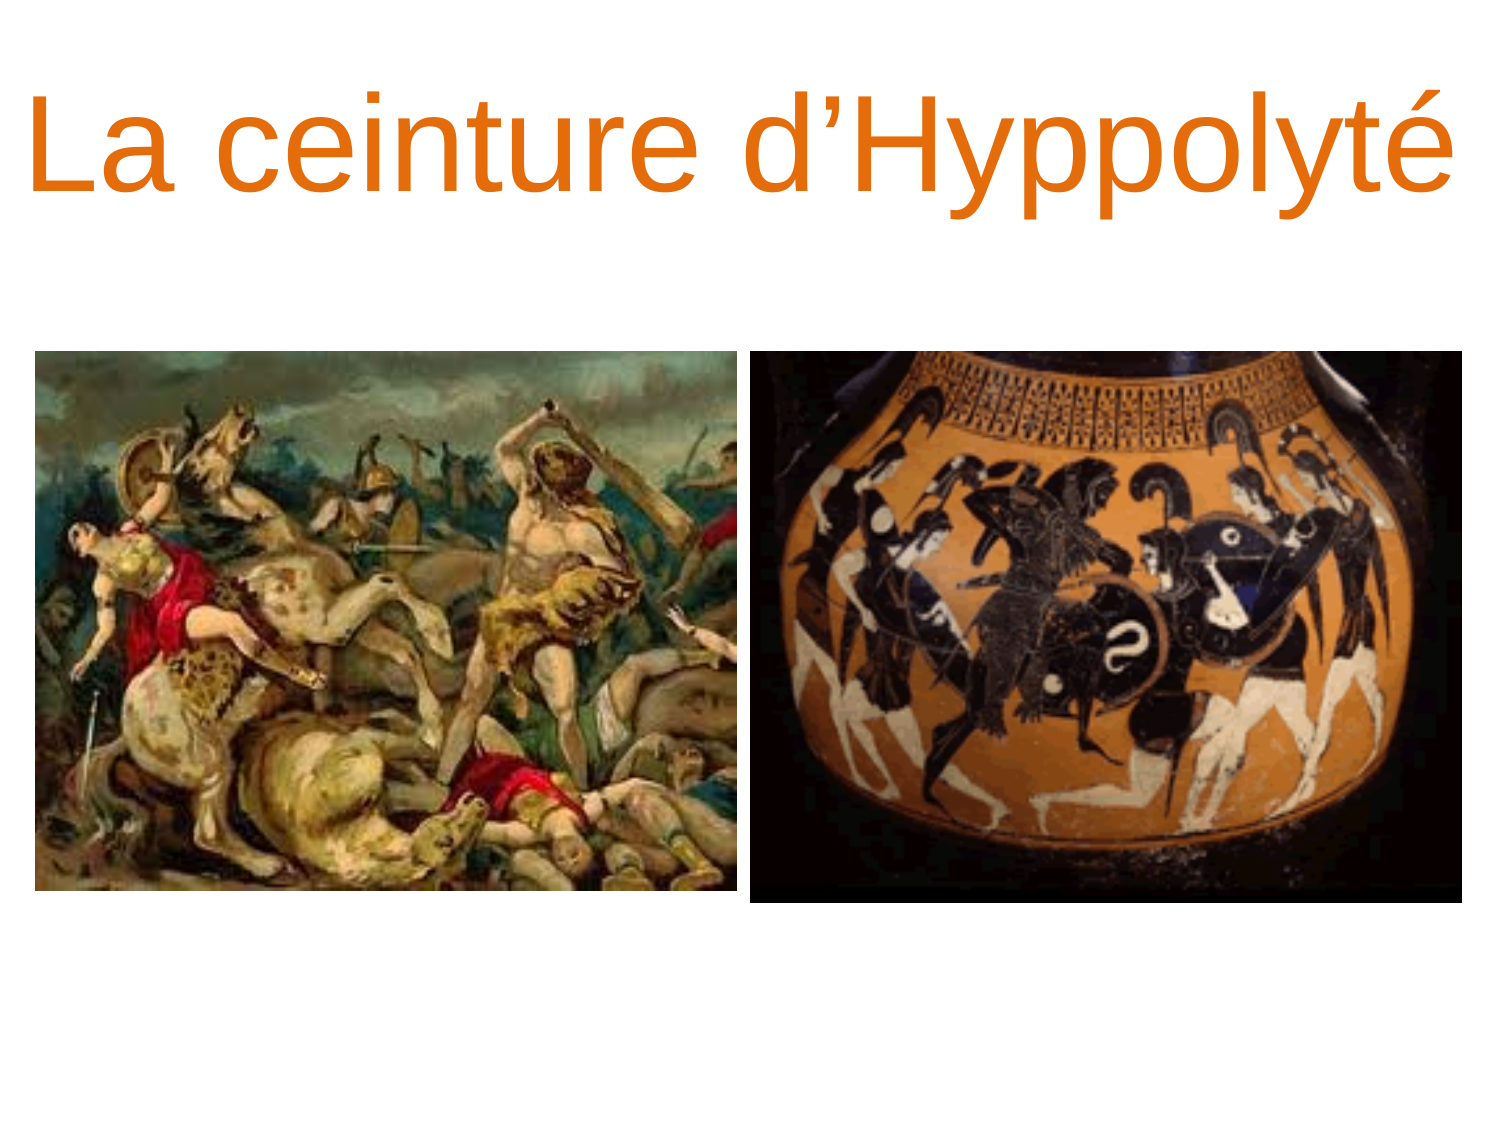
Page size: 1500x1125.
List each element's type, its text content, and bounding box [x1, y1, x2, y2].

picture [34, 351, 737, 891]
text_box La ceinture d’Hyppolyté [7, 46, 1475, 227]
picture [749, 351, 1462, 903]
